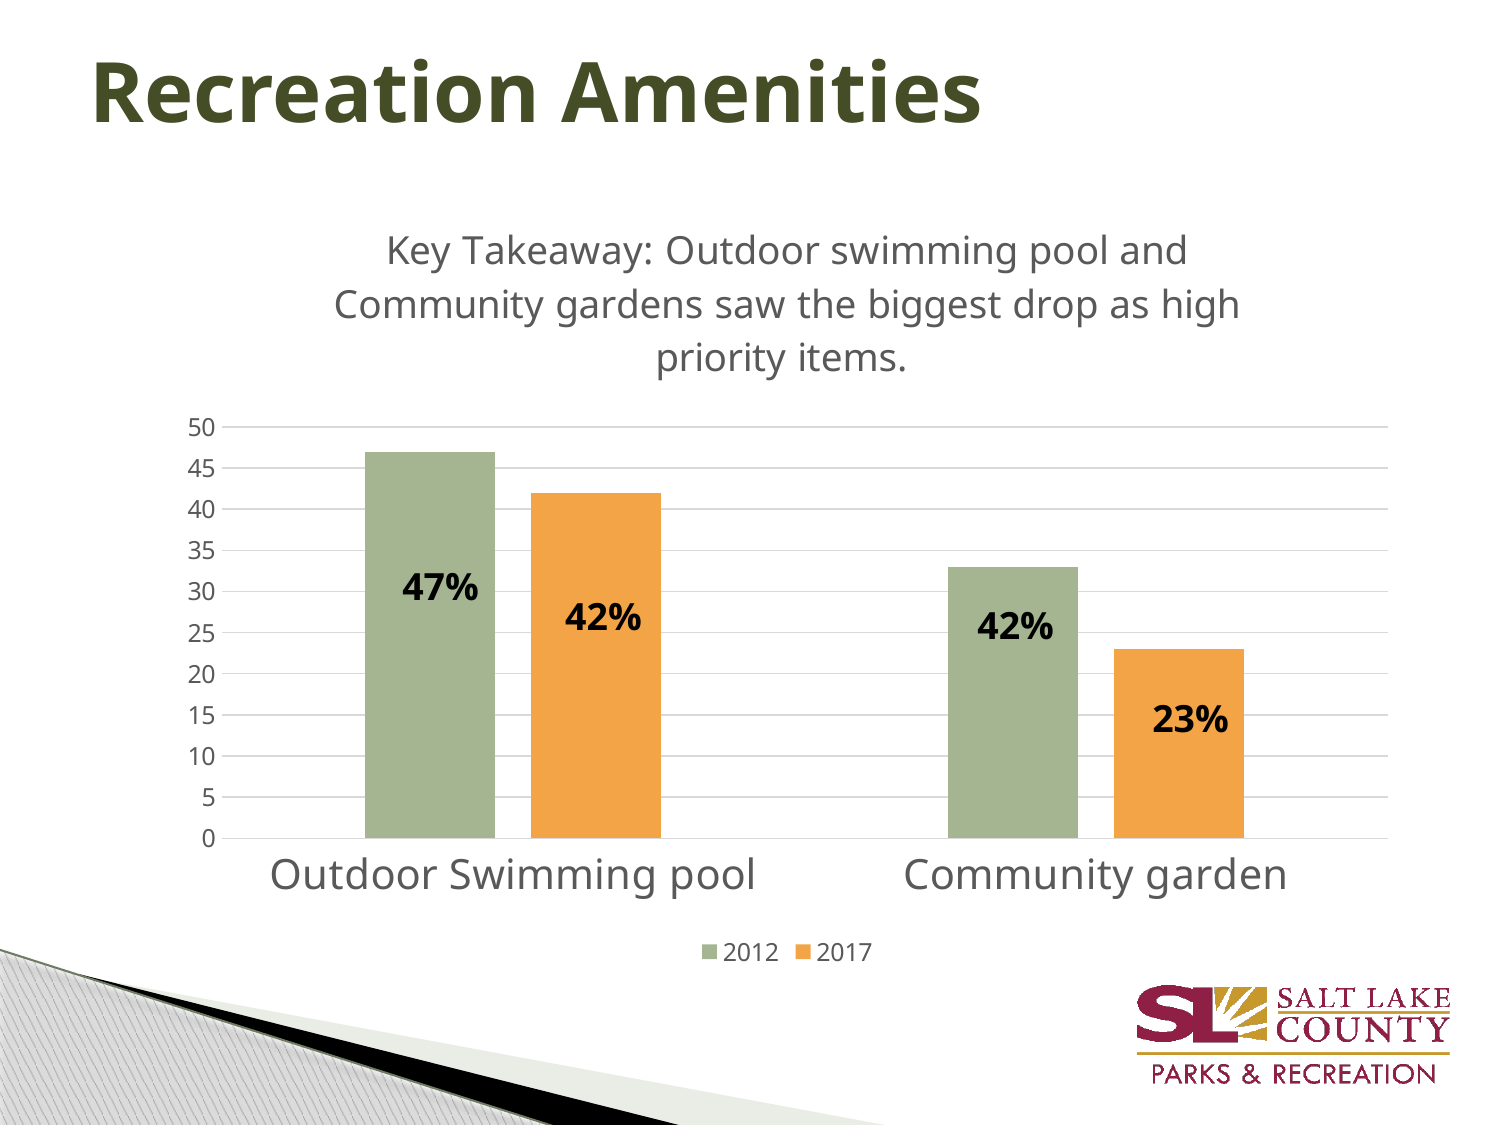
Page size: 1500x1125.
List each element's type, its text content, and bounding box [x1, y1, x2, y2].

picture [1137, 985, 1451, 1084]
chart [162, 187, 1413, 976]
title Recreation Amenities [75, 45, 1425, 233]
